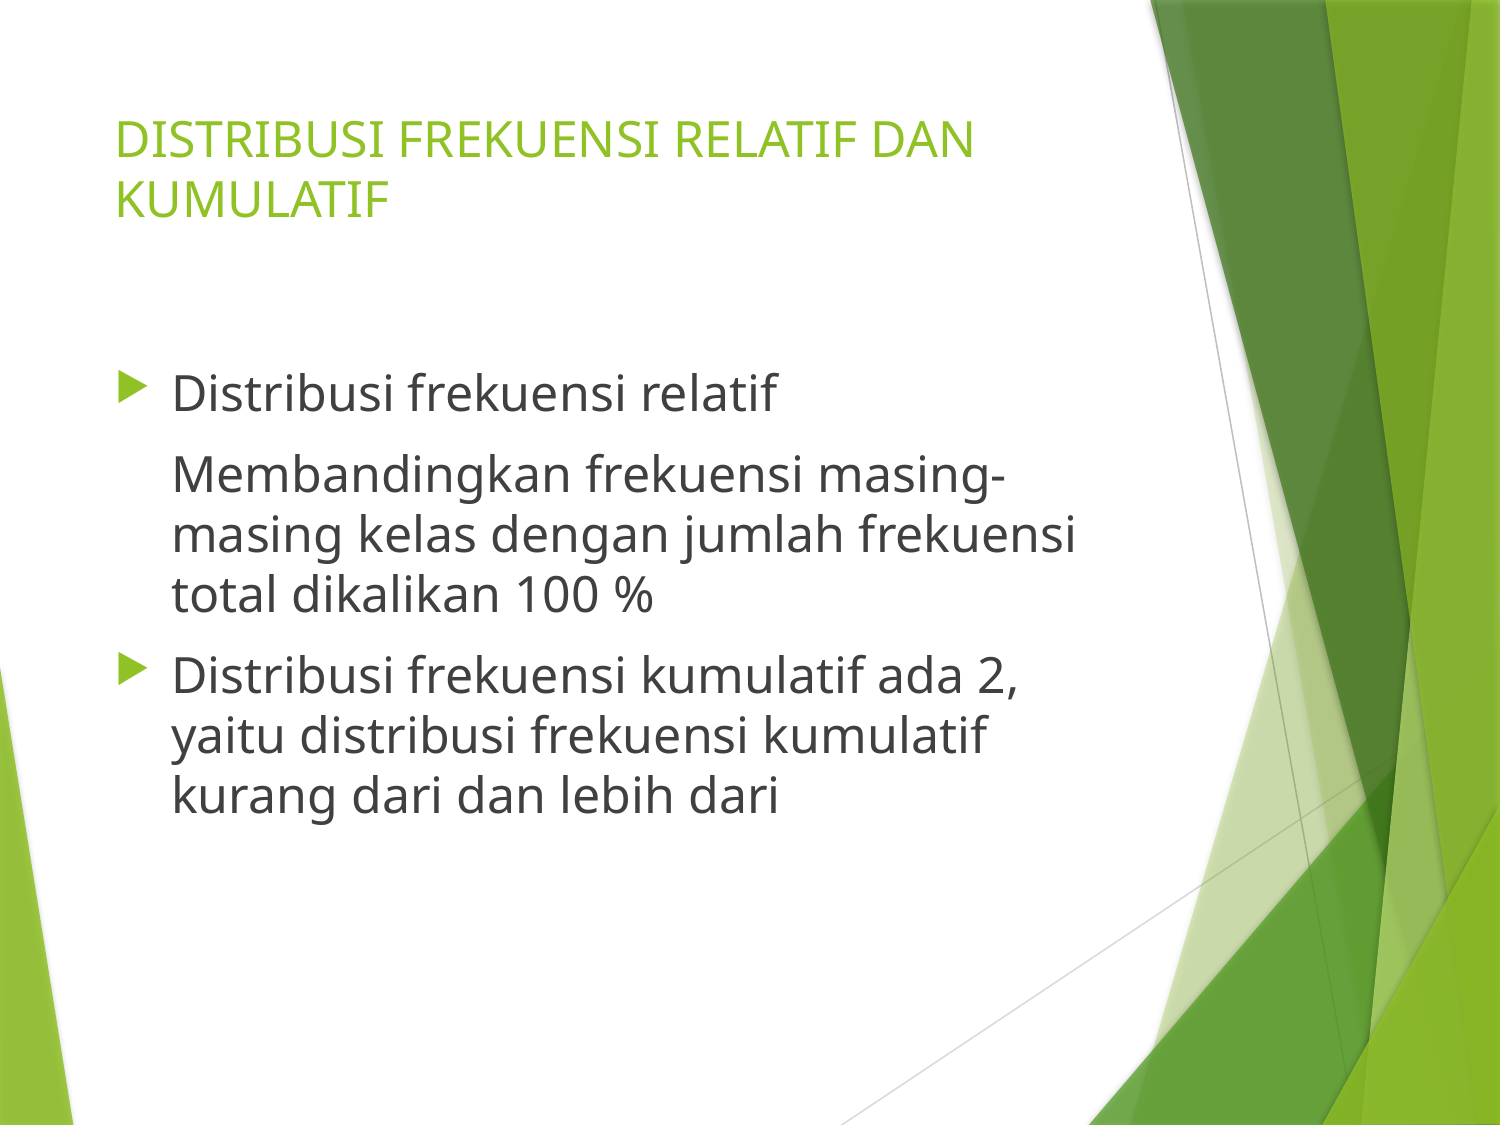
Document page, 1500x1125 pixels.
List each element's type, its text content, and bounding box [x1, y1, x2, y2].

list Distribusi frekuensi relatif Membandingkan frekuensi masing-masing kelas dengan jumlah frekuensi total dikalikan 100 % Distribusi frekuensi kumulatif ada 2, yaitu distribusi frekuensi kumulatif kurang dari dan lebih dari [99, 354, 1142, 992]
title DISTRIBUSI FREKUENSI RELATIF DAN KUMULATIF [99, 99, 1142, 317]
